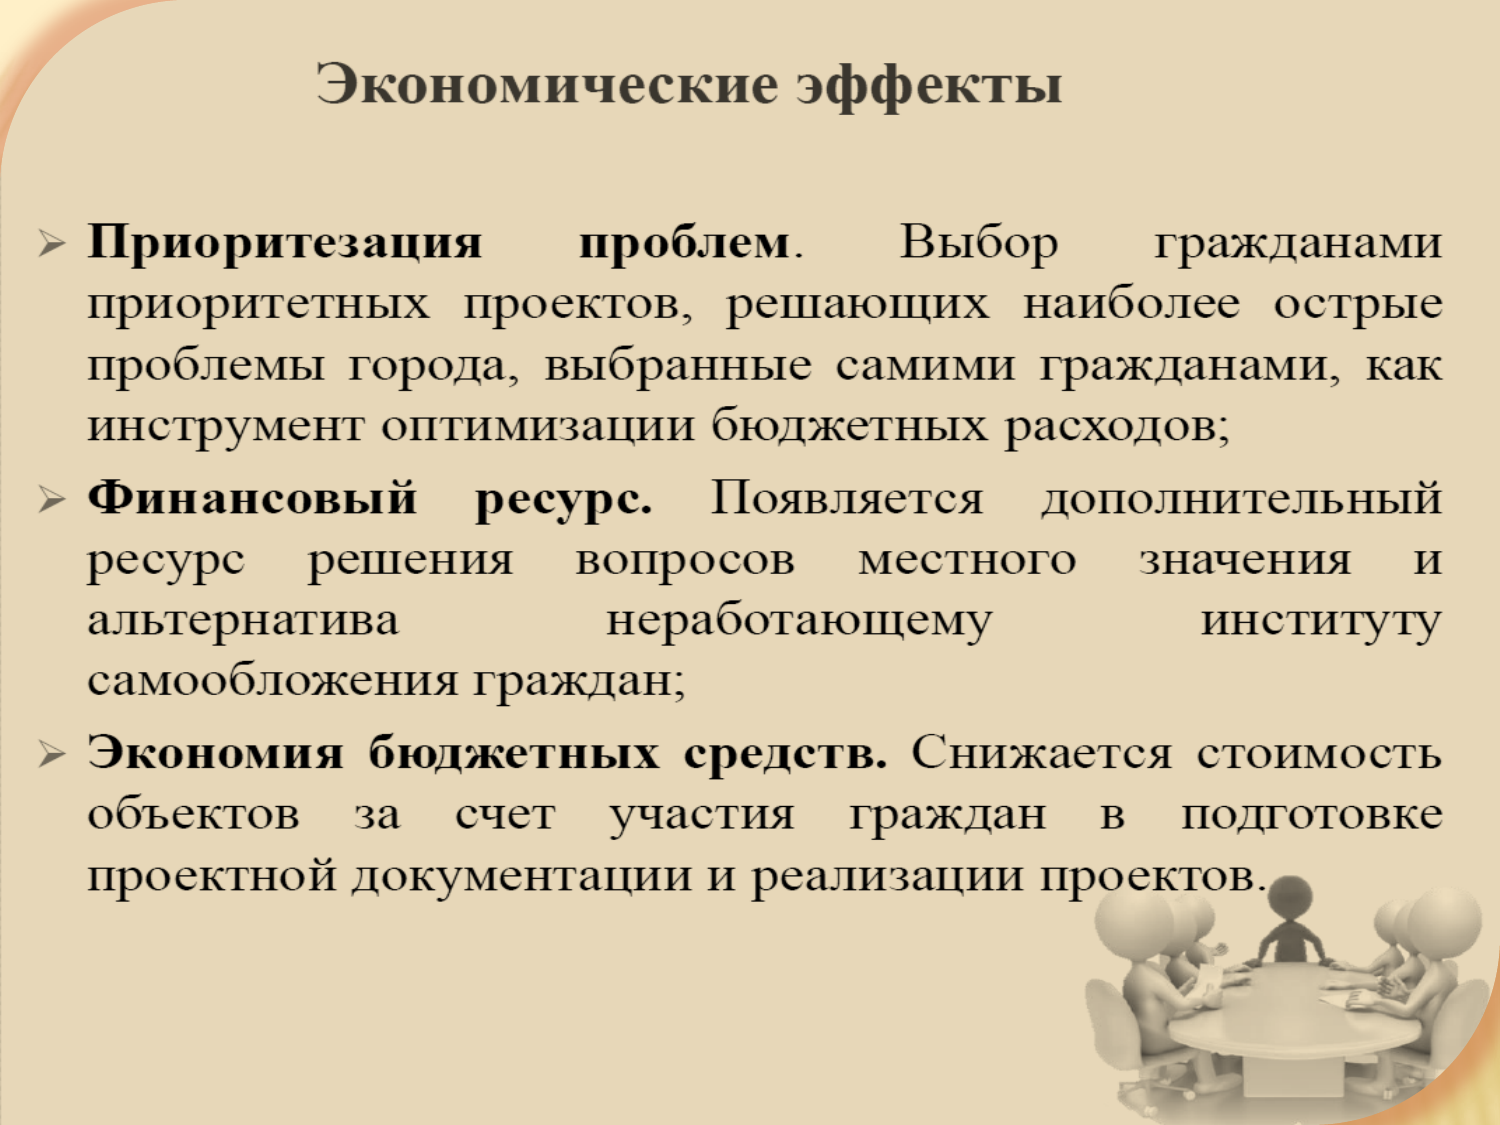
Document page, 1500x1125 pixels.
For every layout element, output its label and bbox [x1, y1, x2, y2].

list [0, 0, 1500, 1125]
